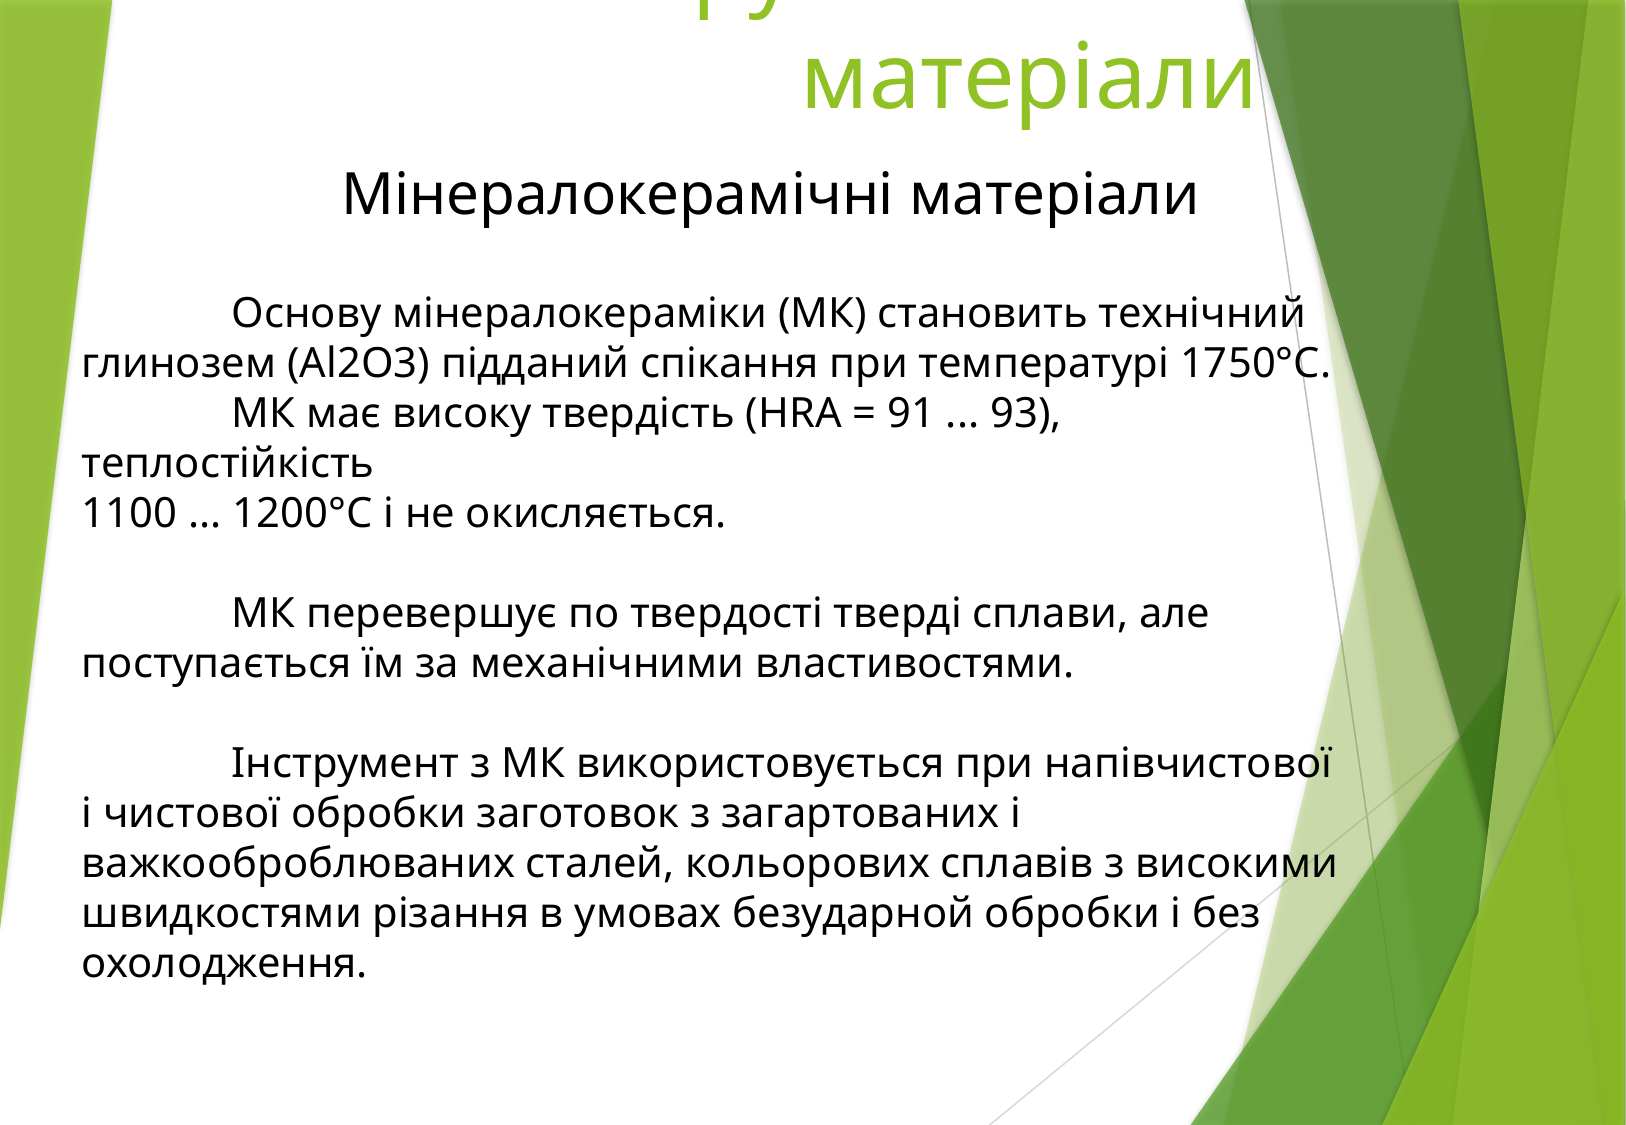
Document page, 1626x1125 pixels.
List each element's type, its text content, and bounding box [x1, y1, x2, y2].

text_box Основу мінералокераміки (МК) становить технічний глинозем (Аl2О3) підданий спікання при температурі 1750°С. МК має високу твердість (HRA = 91 ... 93), теплостійкість 1100 ... 1200°С і не окисляється. МК перевершує по твердості тверді сплави, але поступається їм за механічними властивостями. Інструмент з МК використовується при напівчистової і чистової обробки заготовок з загартованих і важкооброблюваних сталей, кольорових сплавів з високими швидкостями різання в умовах безударной обробки і без охолодження. [67, 278, 1356, 994]
subtitle Мінералокерамічні матеріали [96, 148, 1446, 241]
title Інструментальні матеріали [75, 19, 1274, 134]
